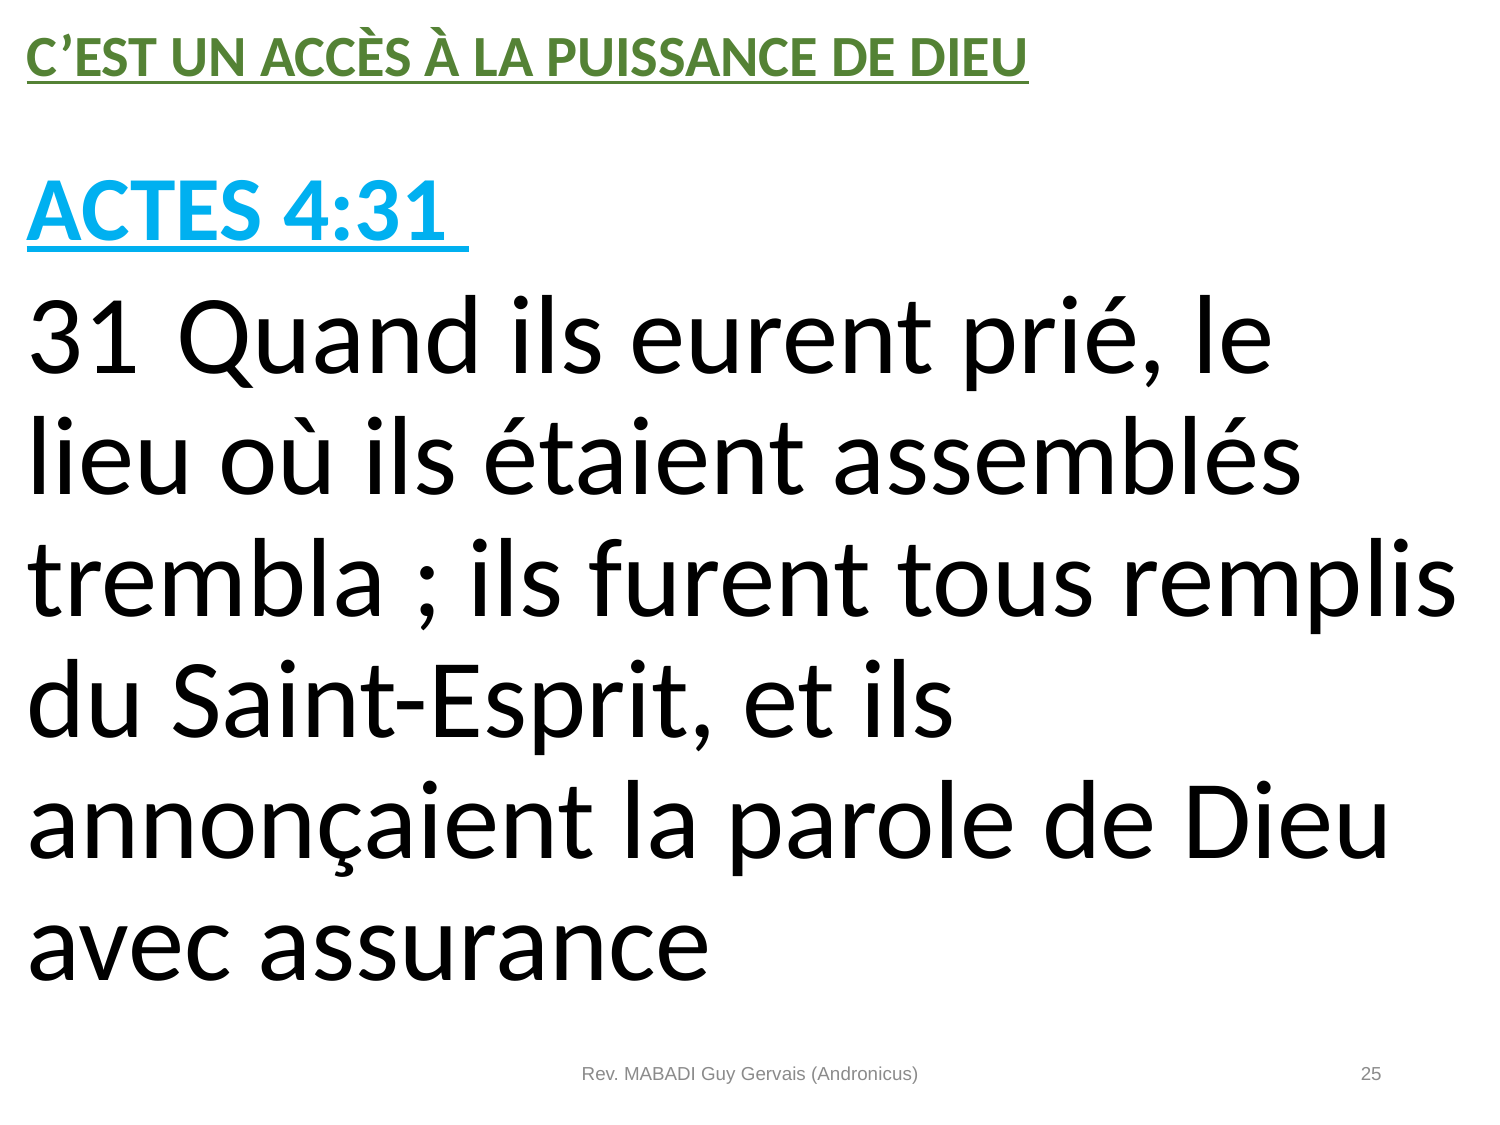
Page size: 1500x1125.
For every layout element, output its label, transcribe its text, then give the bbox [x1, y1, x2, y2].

footer Rev. MABADI Guy Gervais (Andronicus) [496, 1042, 1004, 1103]
list C’est un accès à la puissance de Dieu ACTES 4:31 31 Quand ils eurent prié, le lieu où ils étaient assemblés trembla ; ils furent tous remplis du Saint-Esprit, et ils annonçaient la parole de Dieu avec assurance [11, 19, 1477, 1106]
slide_number 25 [1059, 1042, 1397, 1103]
